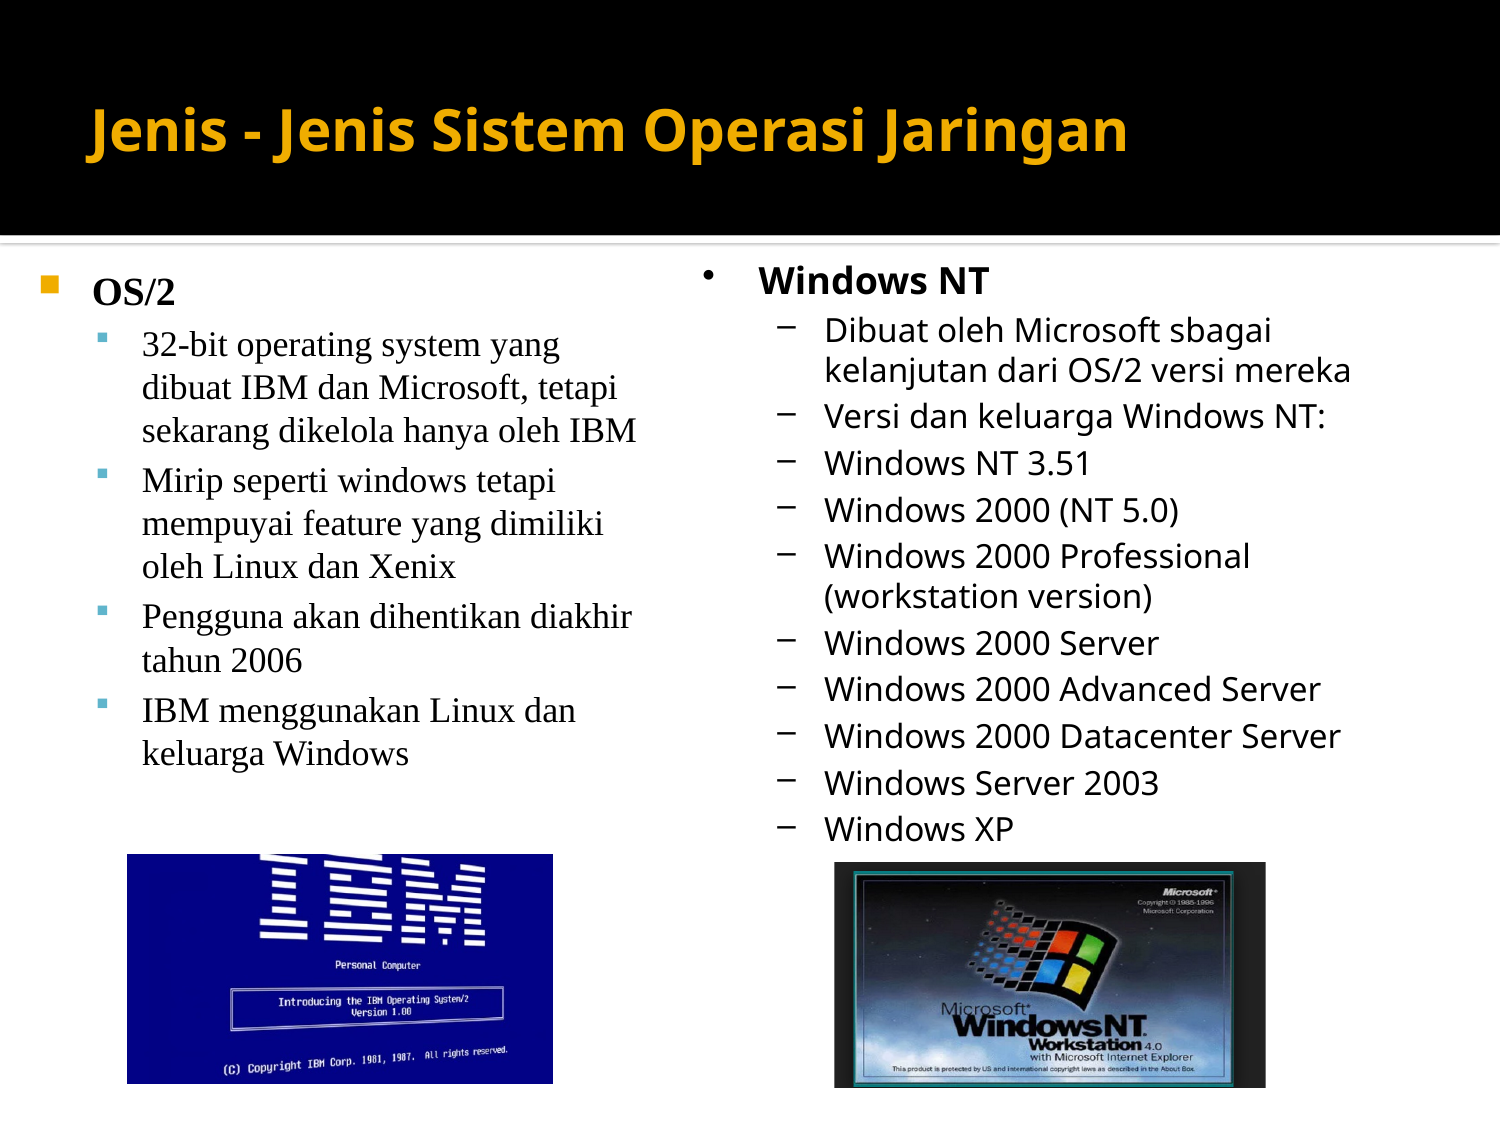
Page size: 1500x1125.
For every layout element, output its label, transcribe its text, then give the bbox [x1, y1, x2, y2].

picture [834, 862, 1266, 1088]
text_box Windows NT Dibuat oleh Microsoft sbagai kelanjutan dari OS/2 versi mereka Versi dan keluarga Windows NT: Windows NT 3.51 Windows 2000 (NT 5.0) Windows 2000 Professional (workstation version) Windows 2000 Server Windows 2000 Advanced Server Windows 2000 Datacenter Server Windows Server 2003 Windows XP [687, 249, 1413, 888]
list OS/2 32-bit operating system yang dibuat IBM dan Microsoft, tetapi sekarang dikelola hanya oleh IBM Mirip seperti windows tetapi mempuyai feature yang dimiliki oleh Linux dan Xenix Pengguna akan dihentikan diakhir tahun 2006 IBM menggunakan Linux dan keluarga Windows [8, 249, 663, 788]
title Jenis - Jenis Sistem Operasi Jaringan [75, 25, 1425, 231]
picture [127, 854, 553, 1084]
